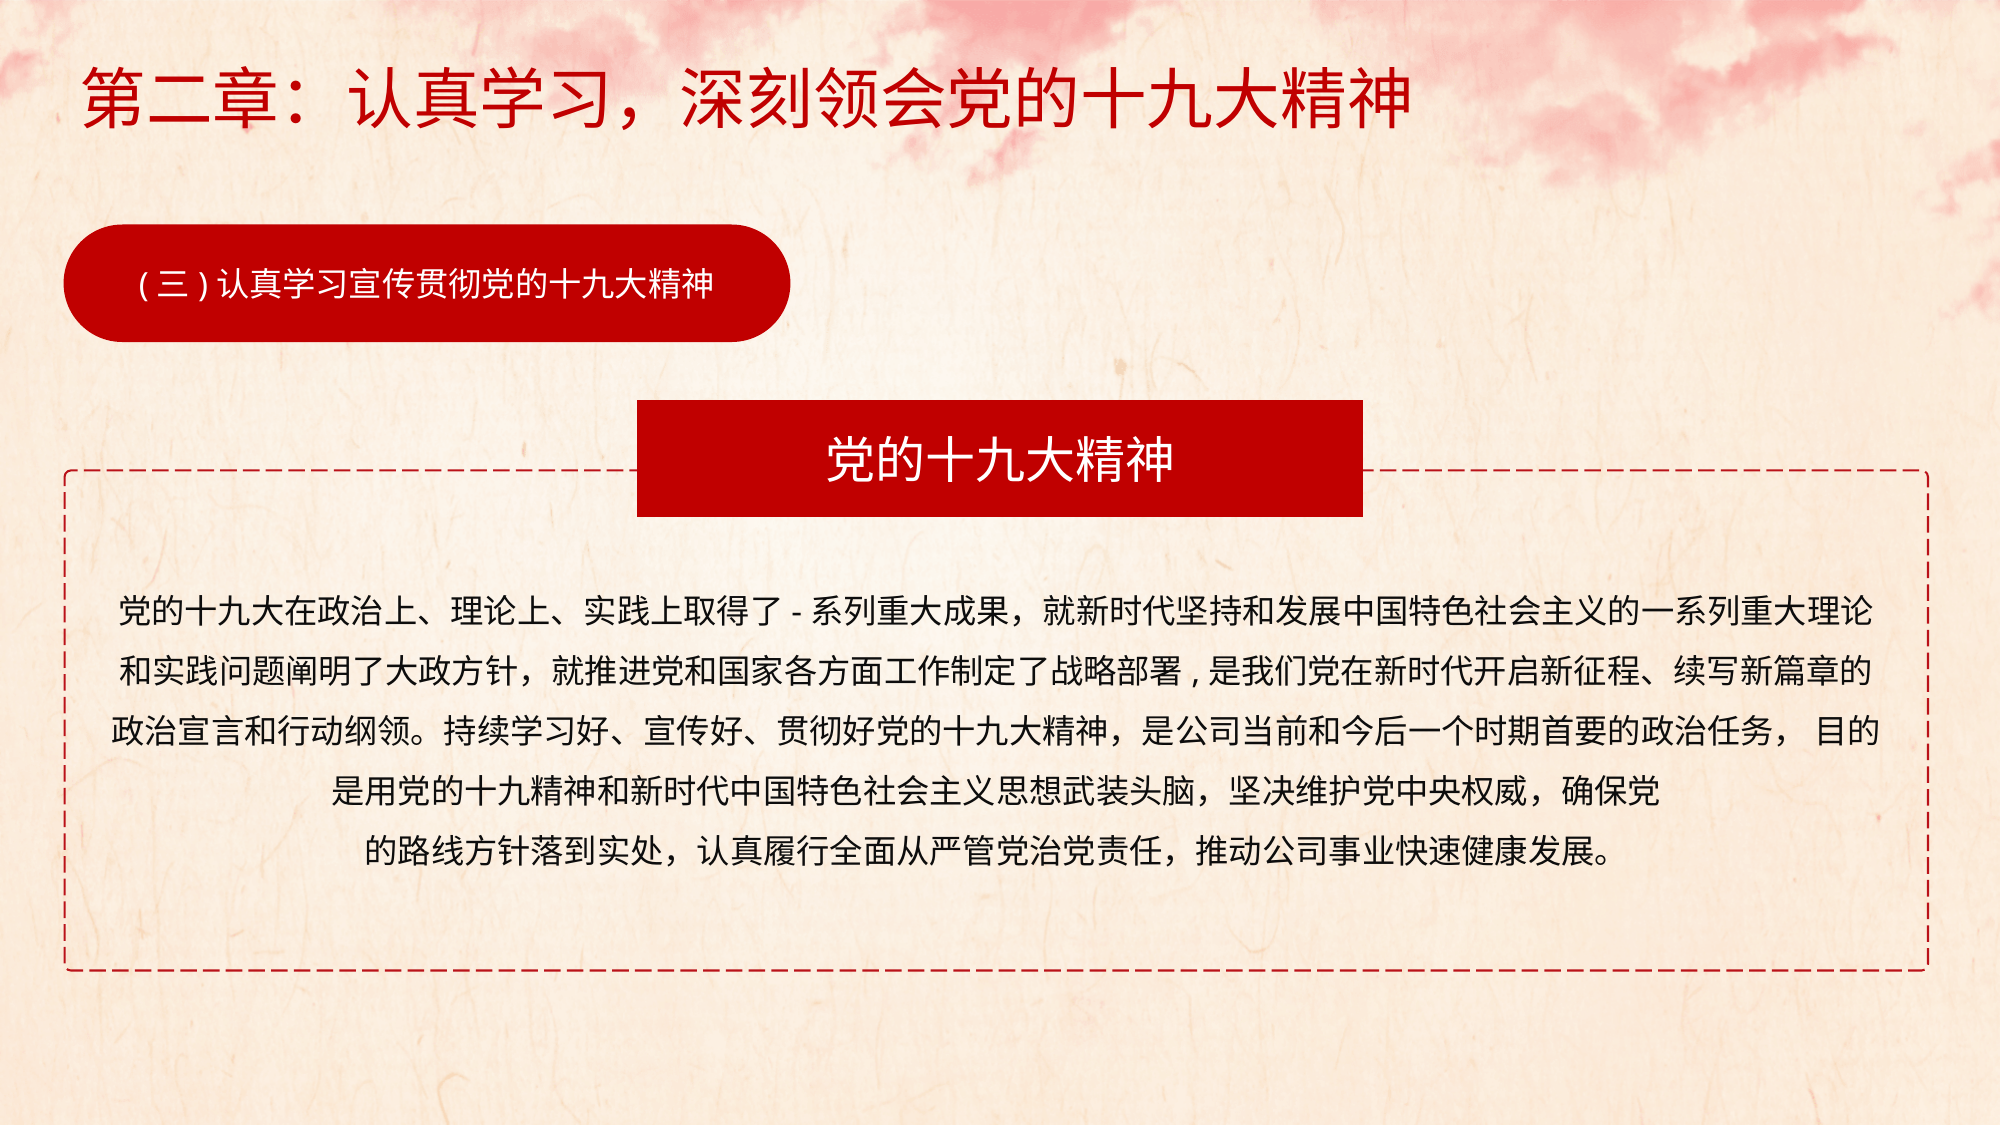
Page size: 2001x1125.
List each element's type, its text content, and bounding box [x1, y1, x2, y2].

text_box 第二章：认真学习，深刻领会党的十九大精神 [64, 49, 1588, 145]
picture [0, 0, 2000, 1125]
text_box (三)认真学习宣传贯彻党的十九大精神 [63, 224, 791, 343]
text_box 党的十九大在政治上、理论上、实践上取得了-系列重大成果，就新时代坚持和发展中国特色社会主义的一系列重大理论 和实践问题阐明了大政方针，就推进党和国家各方面工作制定了战略部署,是我们党在新时代开启新征程、续写新篇章的 政治宣言和行动纲领。持续学习好、宣传好、贯彻好党的十九大精神，是公司当前和今后一个时期首要的政治任务， 目的 是用党的十九精神和新时代中国特色社会主义思想武装头脑，坚决维护党中央权威，确保党 的路线方针落到实处，认真履行全面从严管党治党责任，推动公司事业快速健康发展。 [63, 469, 1930, 972]
text_box 党的十九大精神 [637, 400, 1363, 517]
